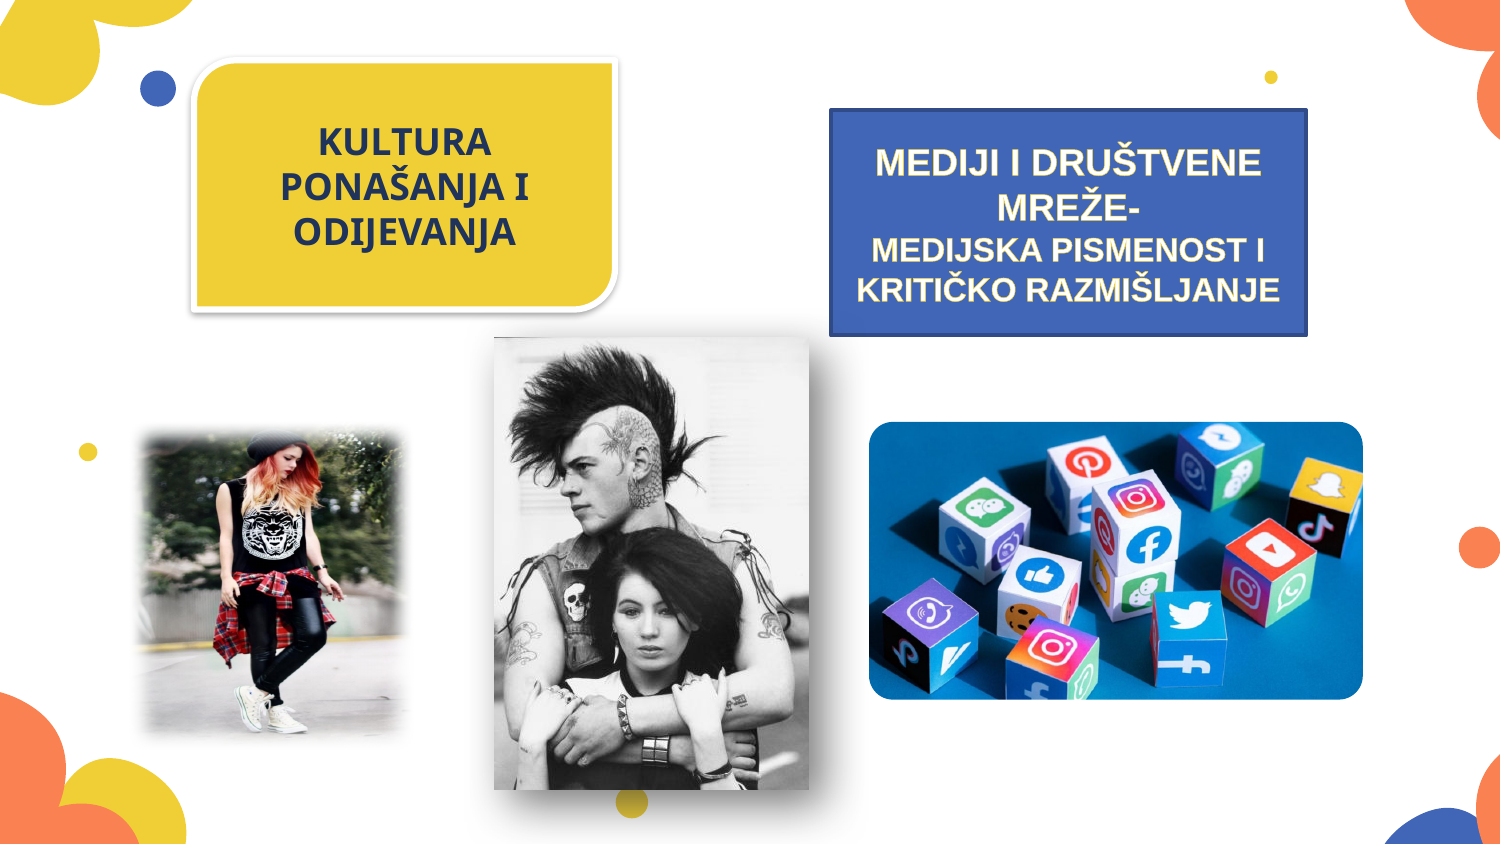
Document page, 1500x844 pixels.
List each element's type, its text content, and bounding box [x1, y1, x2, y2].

text_box KULTURA PONAŠANJA I ODIJEVANJA [190, 57, 619, 313]
picture [128, 420, 416, 751]
picture [494, 337, 809, 791]
text_box MEDIJI I DRUŠTVENE MREŽE- MEDIJSKA PISMENOST I KRITIČKO RAZMIŠLJANJE [829, 108, 1308, 337]
picture [868, 421, 1364, 700]
